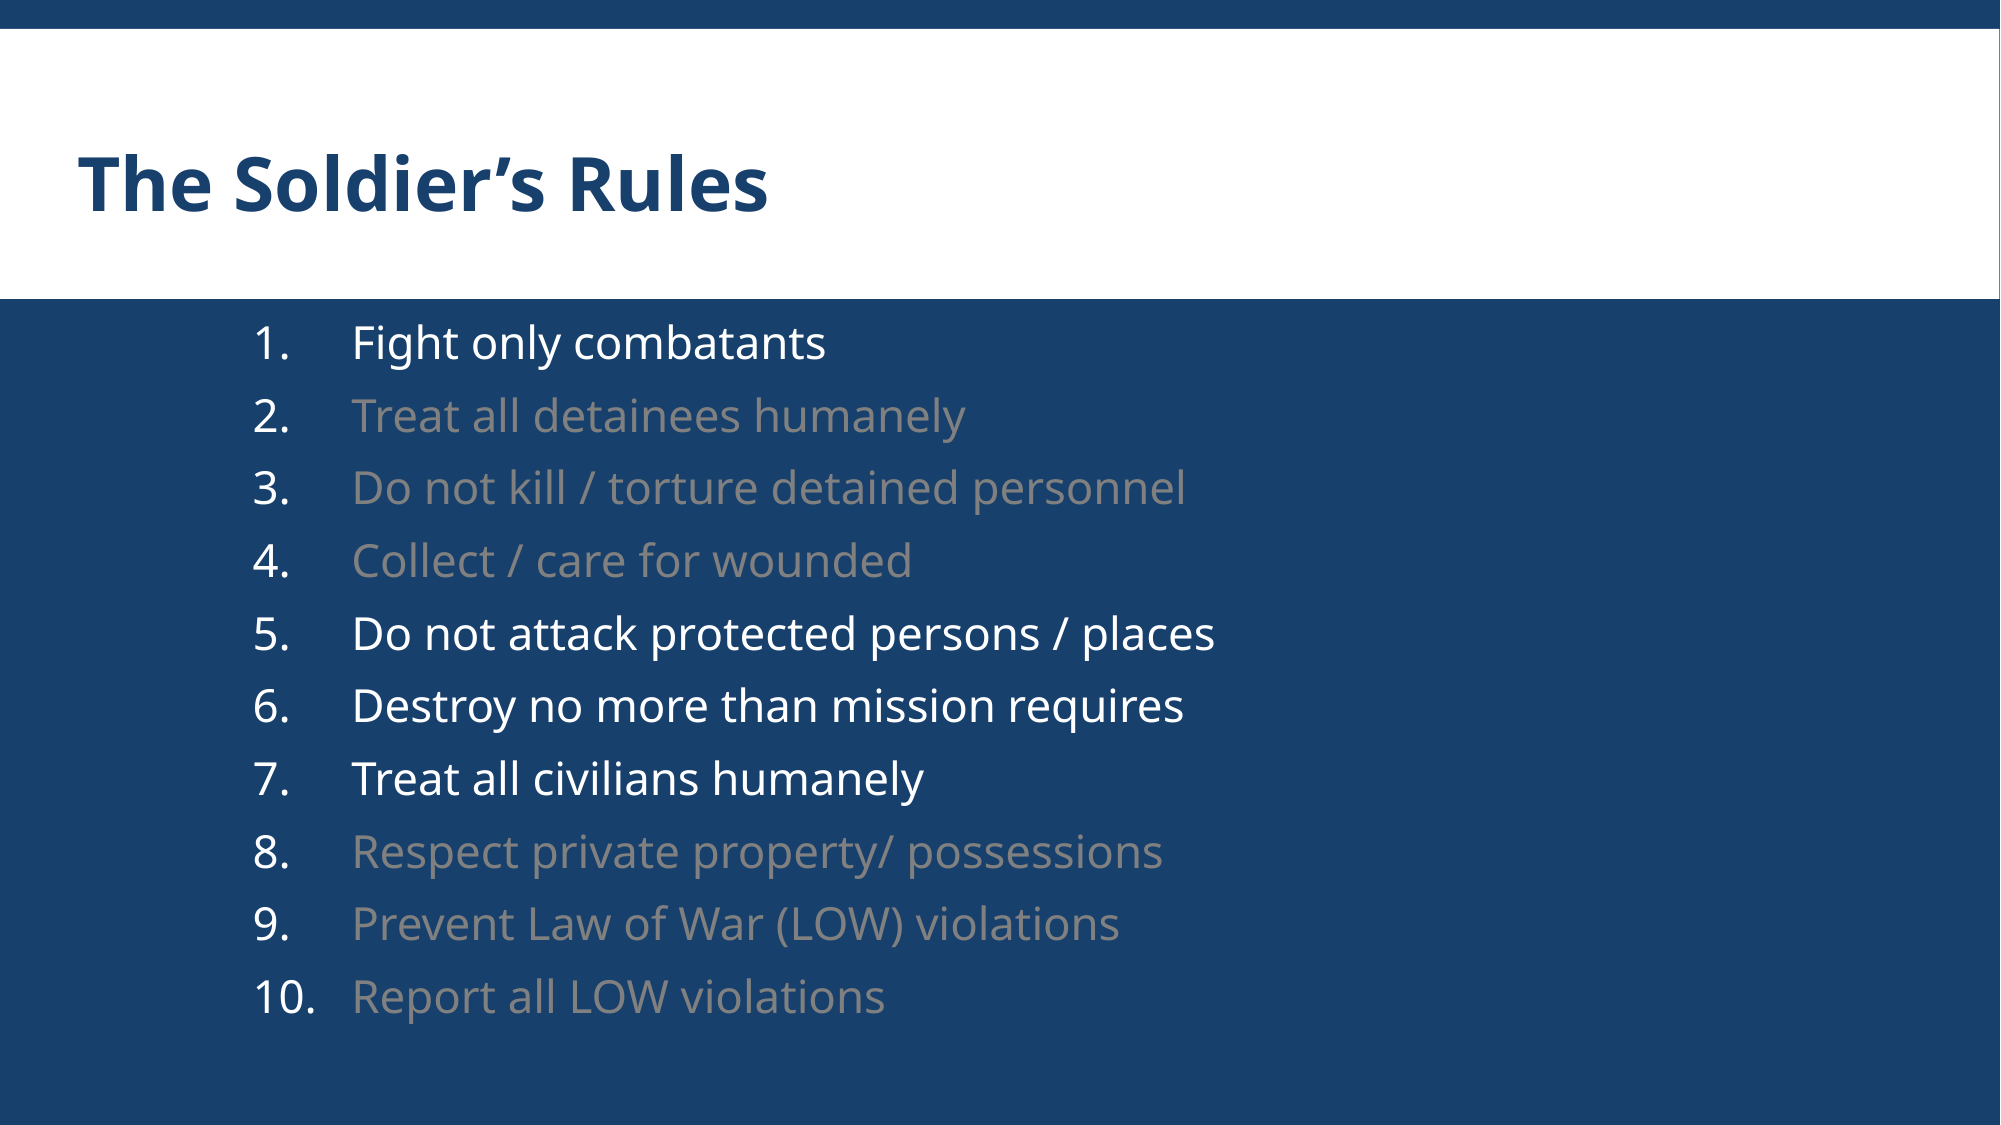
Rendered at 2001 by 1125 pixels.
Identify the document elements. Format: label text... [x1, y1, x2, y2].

text_box The Soldier’s Rules [0, 125, 1105, 238]
list Fight only combatants Treat all detainees humanely Do not kill / torture detained personnel Collect / care for wounded Do not attack protected persons / places Destroy no more than mission requires Treat all civilians humanely Respect private property/ possessions Prevent Law of War (LOW) violations Report all LOW violations [237, 312, 1975, 1038]
